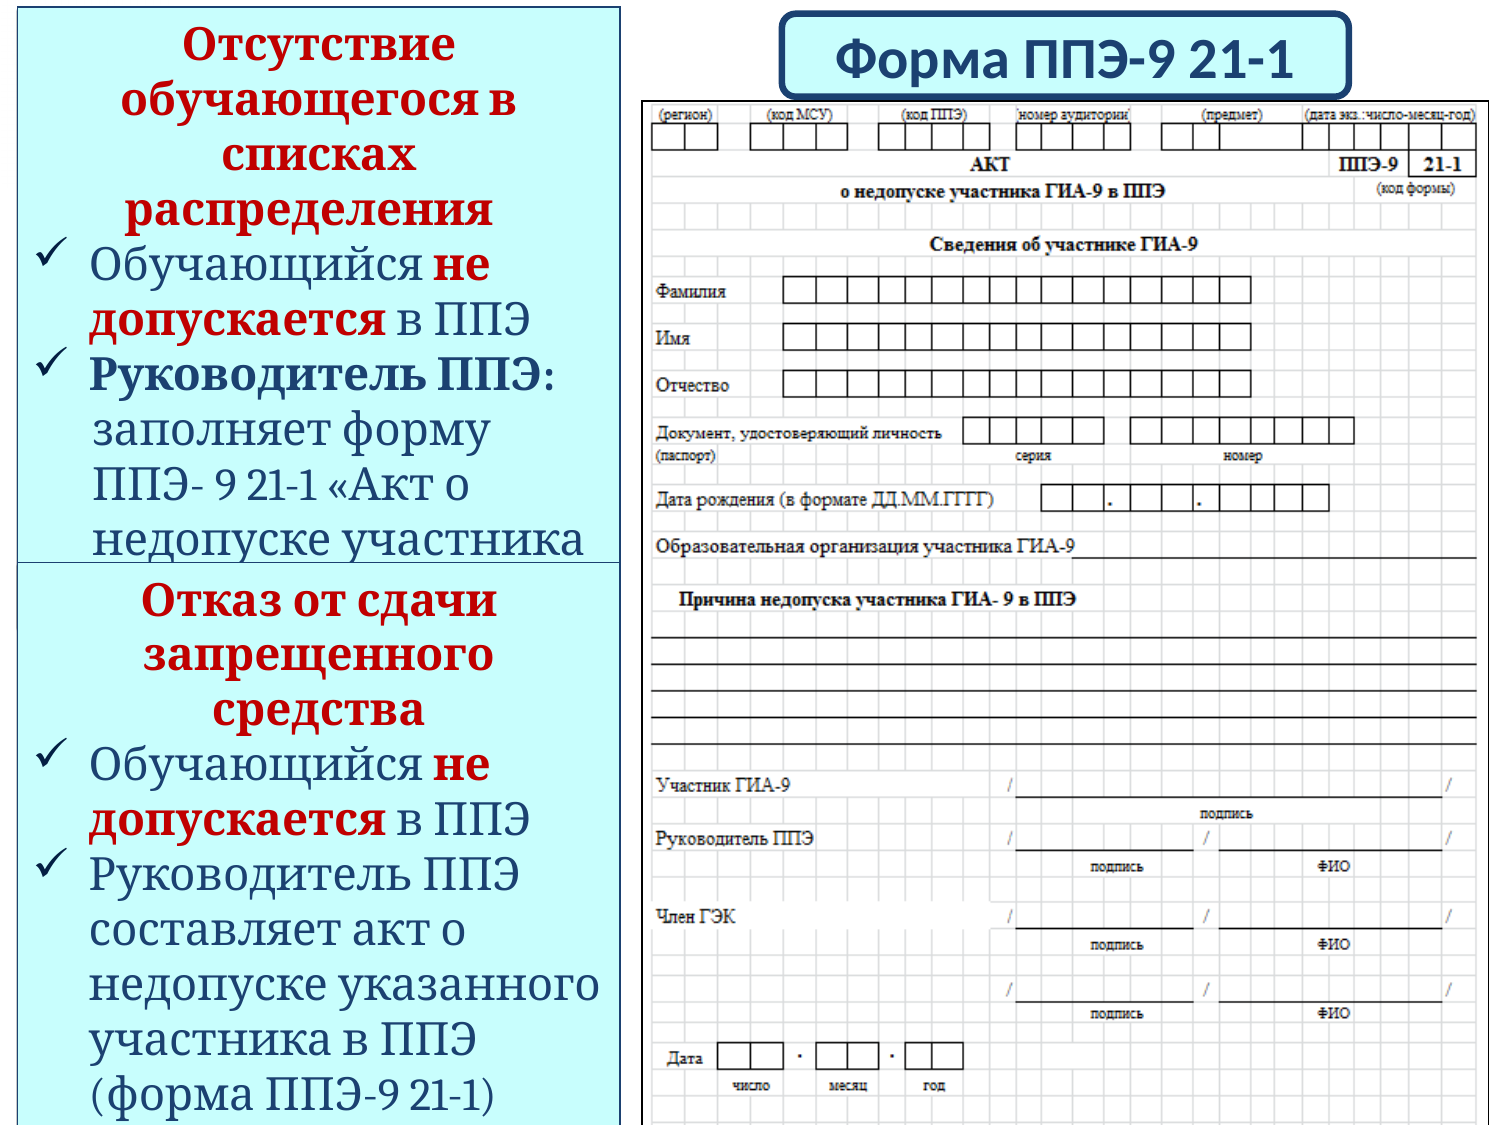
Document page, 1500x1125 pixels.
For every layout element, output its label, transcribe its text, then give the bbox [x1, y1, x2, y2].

text_box Отказ от сдачи запрещенного средства Обучающийся не допускается в ППЭ Руководитель ППЭ составляет акт о недопуске указанного участника в ППЭ (форма ППЭ-9 21-1) [17, 562, 620, 1125]
text_box Форма ППЭ-9 21-1 [778, 10, 1353, 99]
picture [13, 13, 17, 175]
picture [642, 101, 1489, 1125]
text_box Отсутствие обучающегося в списках распределения Обучающийся не допускается в ППЭ Руководитель ППЭ: заполняет форму ППЭ- 9 21-1 «Акт о недопуске участника ГИА-9 в ППЭ» [17, 6, 621, 565]
